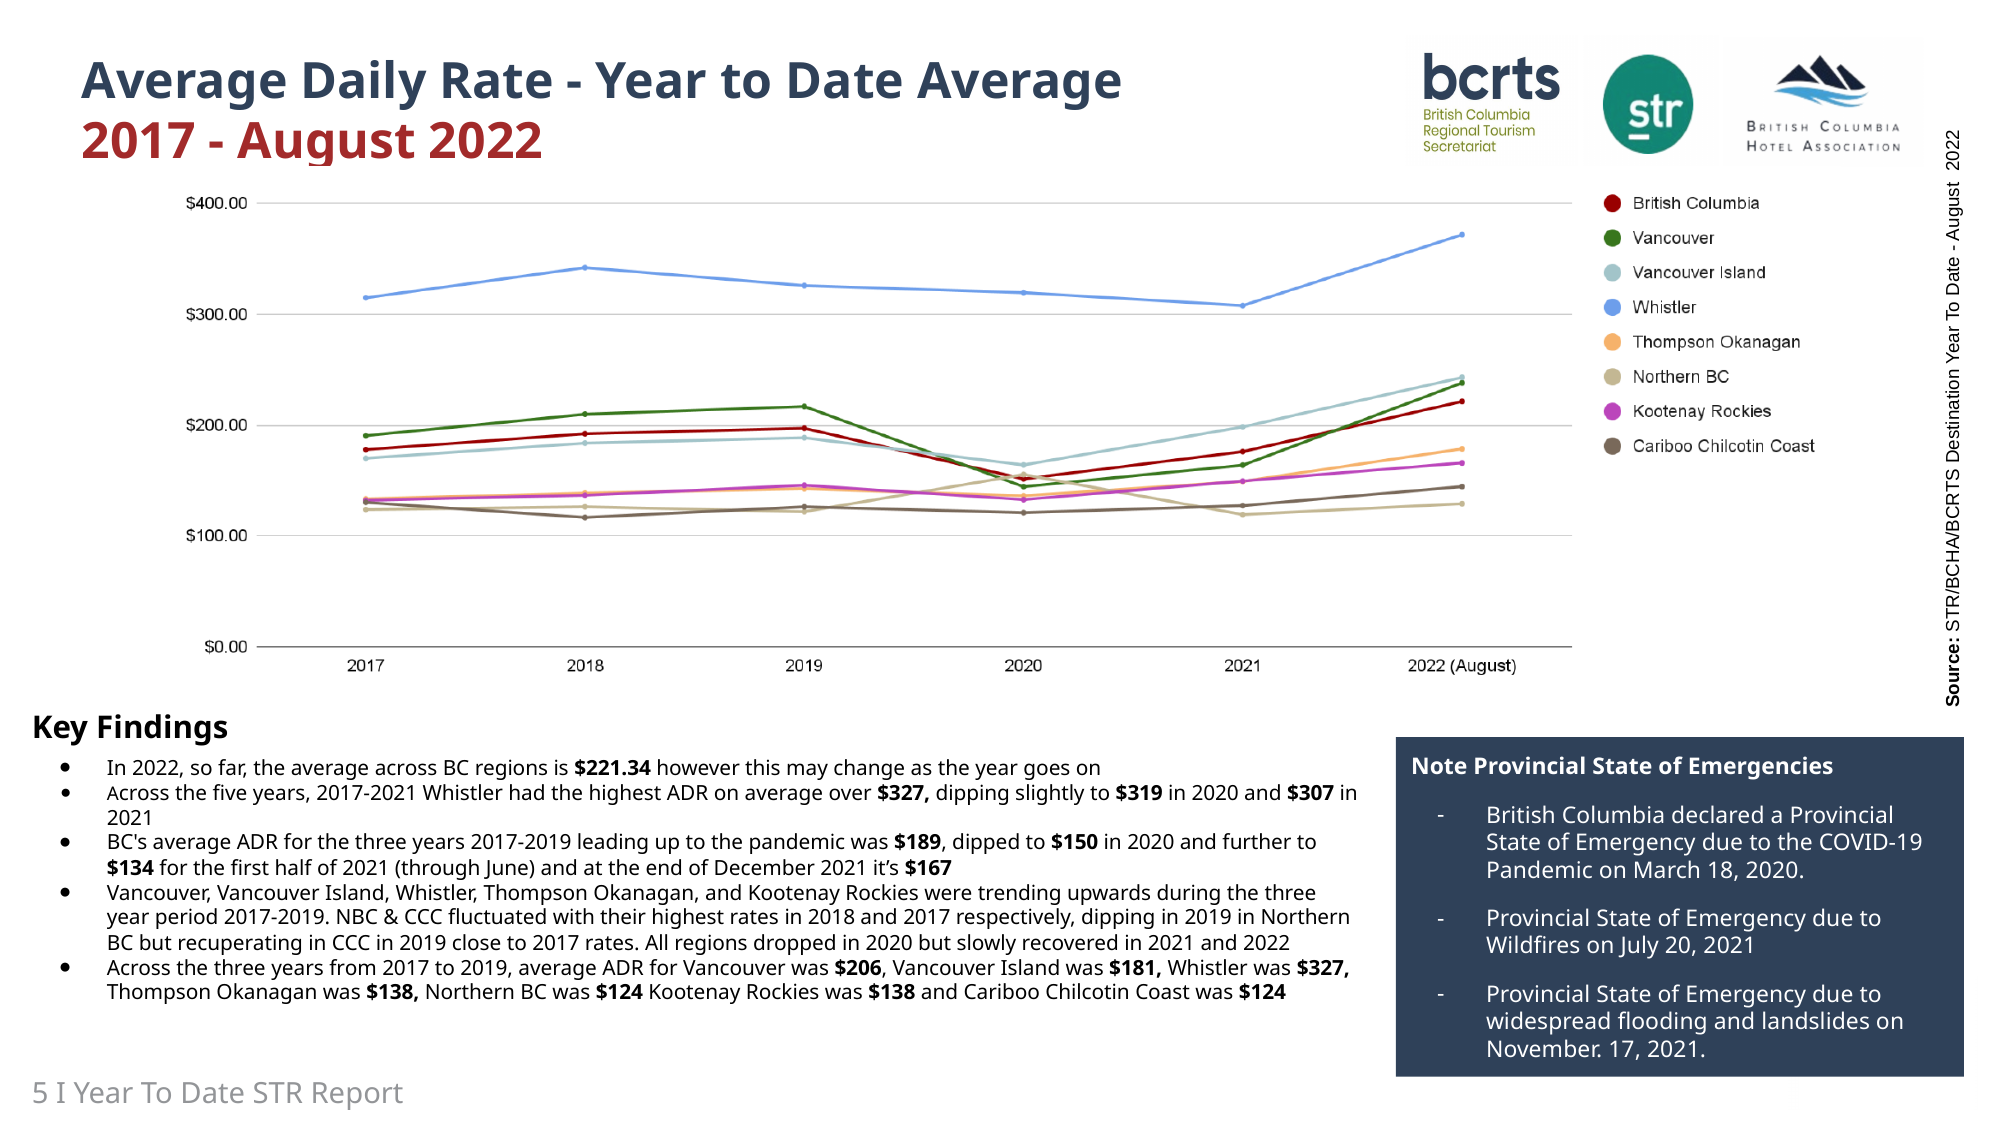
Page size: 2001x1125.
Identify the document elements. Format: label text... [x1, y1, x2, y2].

text_box Key Findings In 2022, so far, the average across BC regions is $221.34 however this may change as the year goes on Across the five years, 2017-2021 Whistler had the highest ADR on average over $327, dipping slightly to $319 in 2020 and $307 in 2021 BC's average ADR for the three years 2017-2019 leading up to the pandemic was $189, dipped to $150 in 2020 and further to $134 for the first half of 2021 (through June) and at the end of December 2021 it’s $167 Vancouver, Vancouver Island, Whistler, Thompson Okanagan, and Kootenay Rockies were trending upwards during the three year period 2017-2019. NBC & CCC fluctuated with their highest rates in 2018 and 2017 respectively, dipping in 2019 in Northern BC but recuperating in CCC in 2019 close to 2017 rates. All regions dropped in 2020 but slowly recovered in 2021 and 2022 Across the three years from 2017 to 2019, average ADR for Vancouver was $206, Vancouver Island was $181, Whistler was $327, Thompson Okanagan was $138, Northern BC was $124 Kootenay Rockies was $138 and Cariboo Chilcotin Coast was $124 [16, 691, 1379, 1020]
text_box Note Provincial State of Emergencies British Columbia declared a Provincial State of Emergency due to the COVID-19 Pandemic on March 18, 2020. Provincial State of Emergency due to Wildfires on July 20, 2021 Provincial State of Emergency due to widespread flooding and landslides on November. 17, 2021. [1395, 737, 1964, 1077]
text_box Source: STR/BCHA/BCRTS Destination Year To Date - August 2022 [1928, 0, 1975, 723]
text_box [1800, 975, 1975, 1109]
picture [1741, 976, 2001, 1125]
title Average Daily Rate - Year to Date Average 2017 - August 2022 [66, 0, 1933, 218]
text_box 5 I Year To Date STR Report [16, 1059, 461, 1125]
picture [159, 35, 1924, 703]
